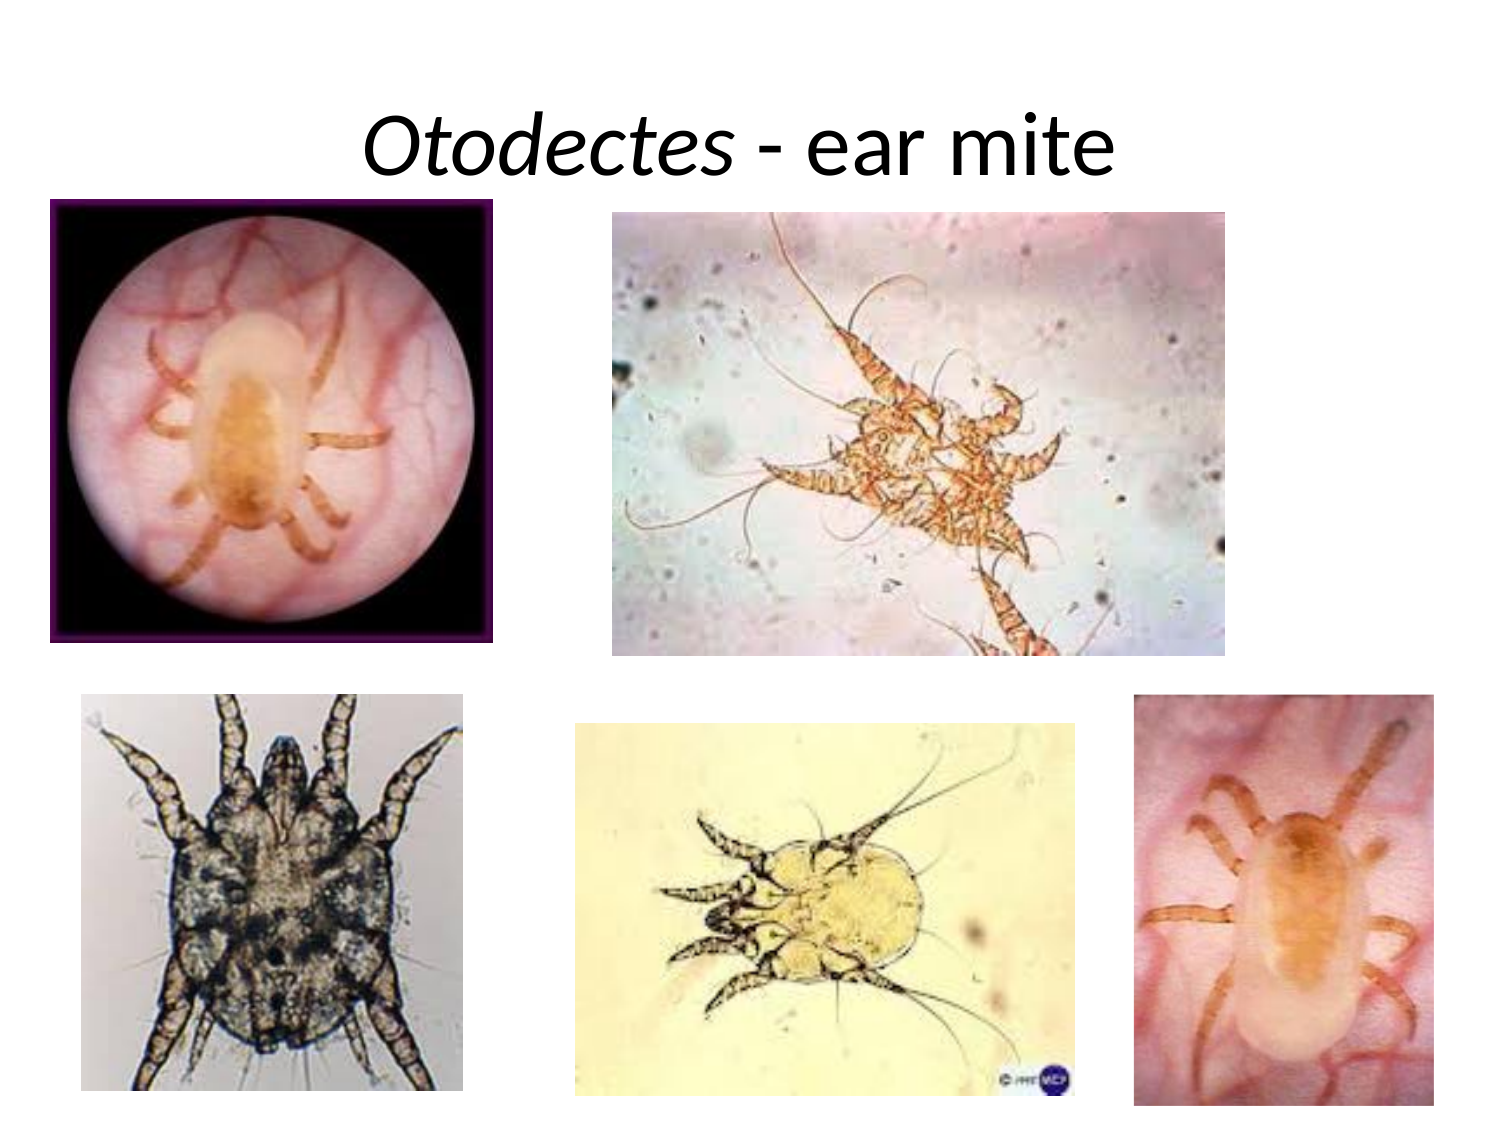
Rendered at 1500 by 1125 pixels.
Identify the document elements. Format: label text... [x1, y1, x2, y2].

picture [574, 723, 1076, 1096]
title Otodectes - ear mite [75, 45, 1425, 233]
picture [612, 212, 1226, 656]
picture [80, 693, 463, 1092]
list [50, 199, 494, 643]
picture [1077, 695, 1490, 1105]
